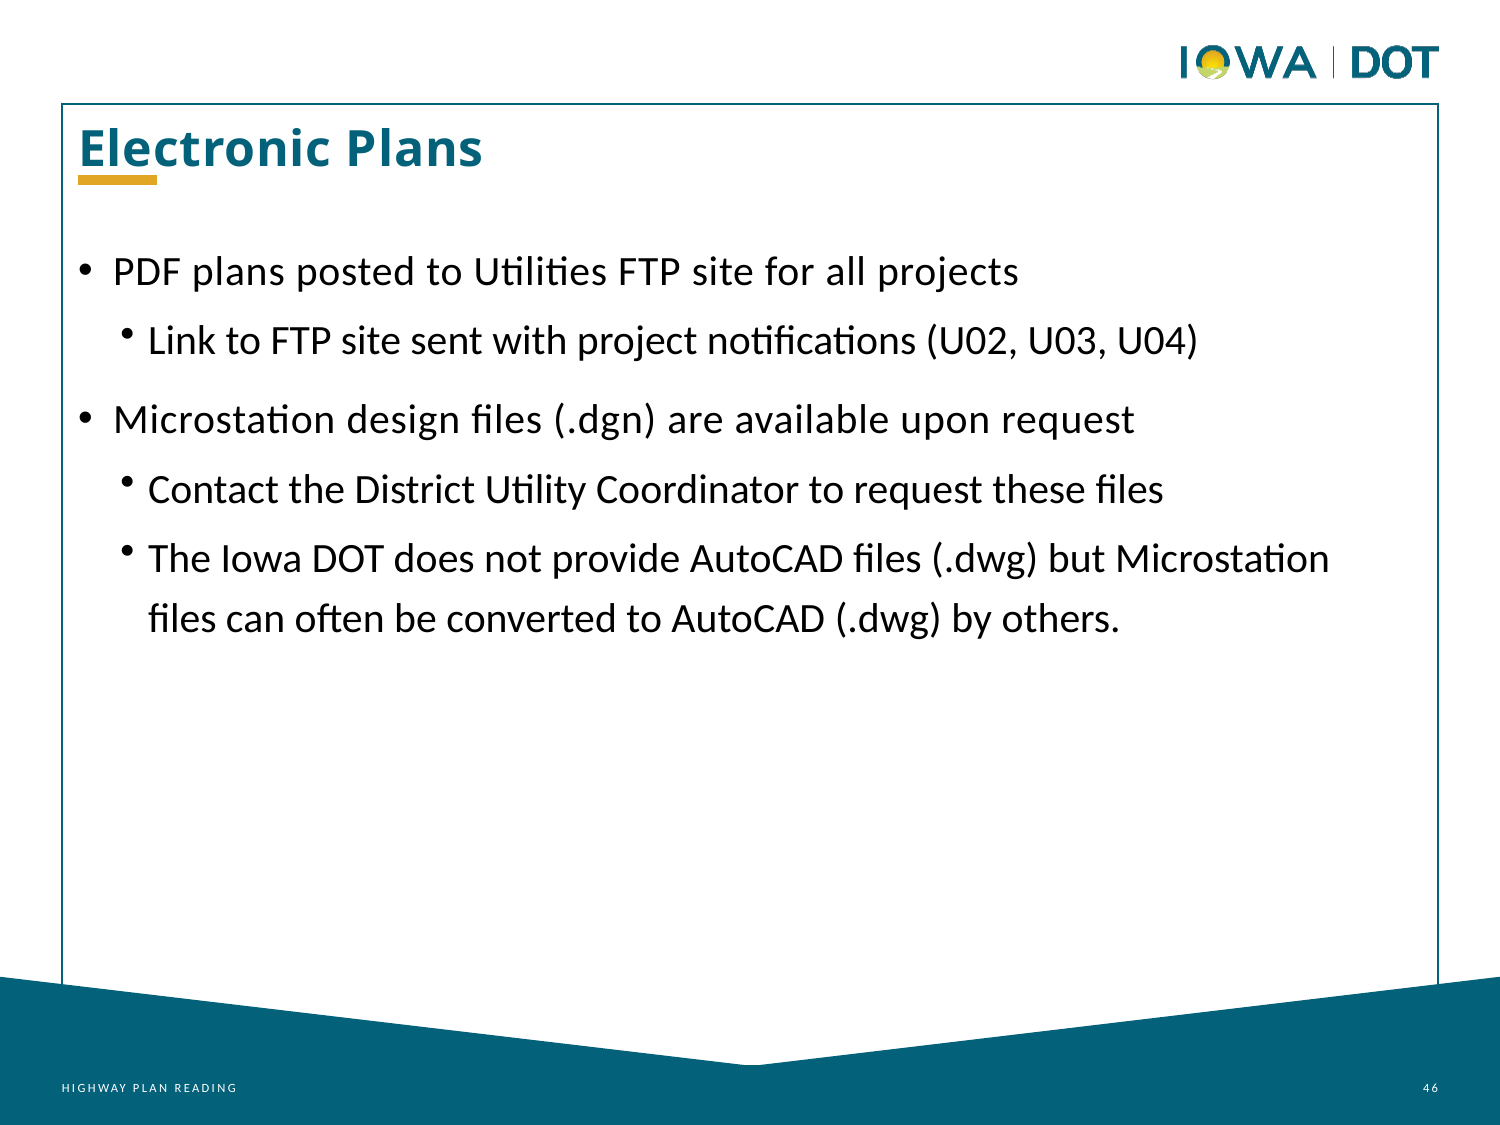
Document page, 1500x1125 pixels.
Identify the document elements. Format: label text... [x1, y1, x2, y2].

picture [1161, 24, 1459, 100]
list Electronic Plans PDF plans posted to Utilities FTP site for all projects Link to FTP site sent with project notifications (U02, U03, U04) Microstation design files (.dgn) are available upon request Contact the District Utility Coordinator to request these files The Iowa DOT does not provide AutoCAD files (.dwg) but Microstation files can often be converted to AutoCAD (.dwg) by others. [78, 116, 1414, 951]
